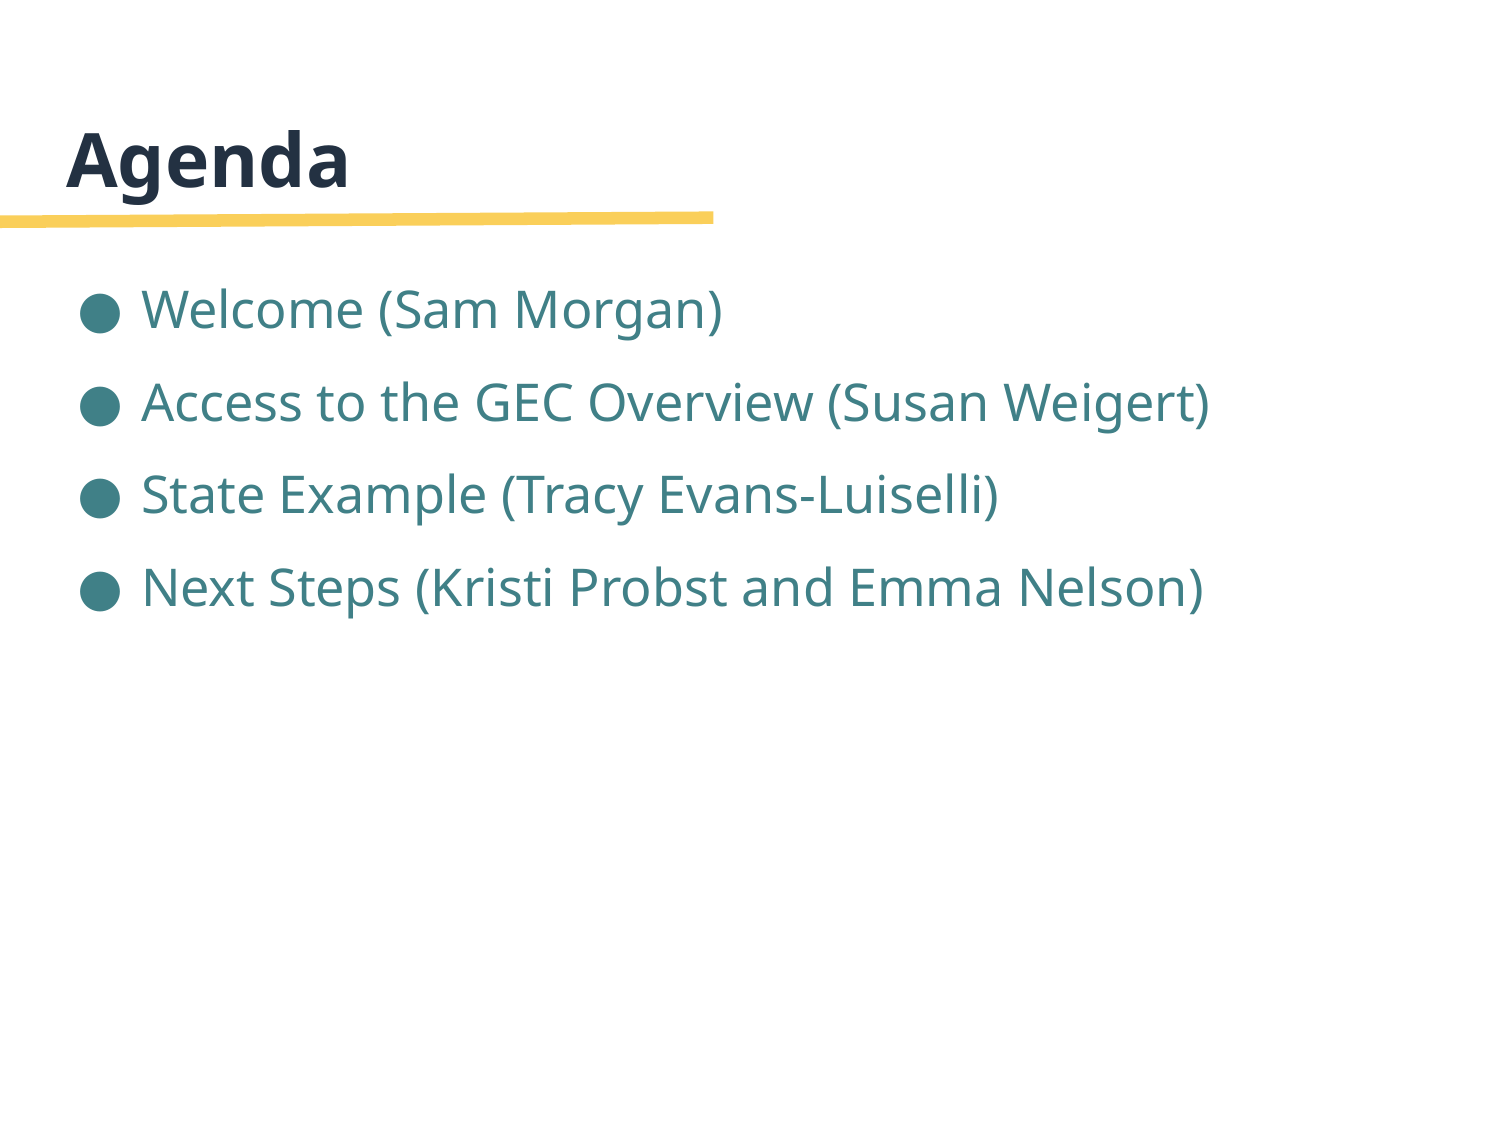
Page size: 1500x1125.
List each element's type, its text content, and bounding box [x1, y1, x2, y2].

title Agenda [51, 97, 1449, 223]
list Welcome (Sam Morgan) Access to the GEC Overview (Susan Weigert) State Example (Tracy Evans-Luiselli) Next Steps (Kristi Probst and Emma Nelson) [51, 252, 1449, 1000]
